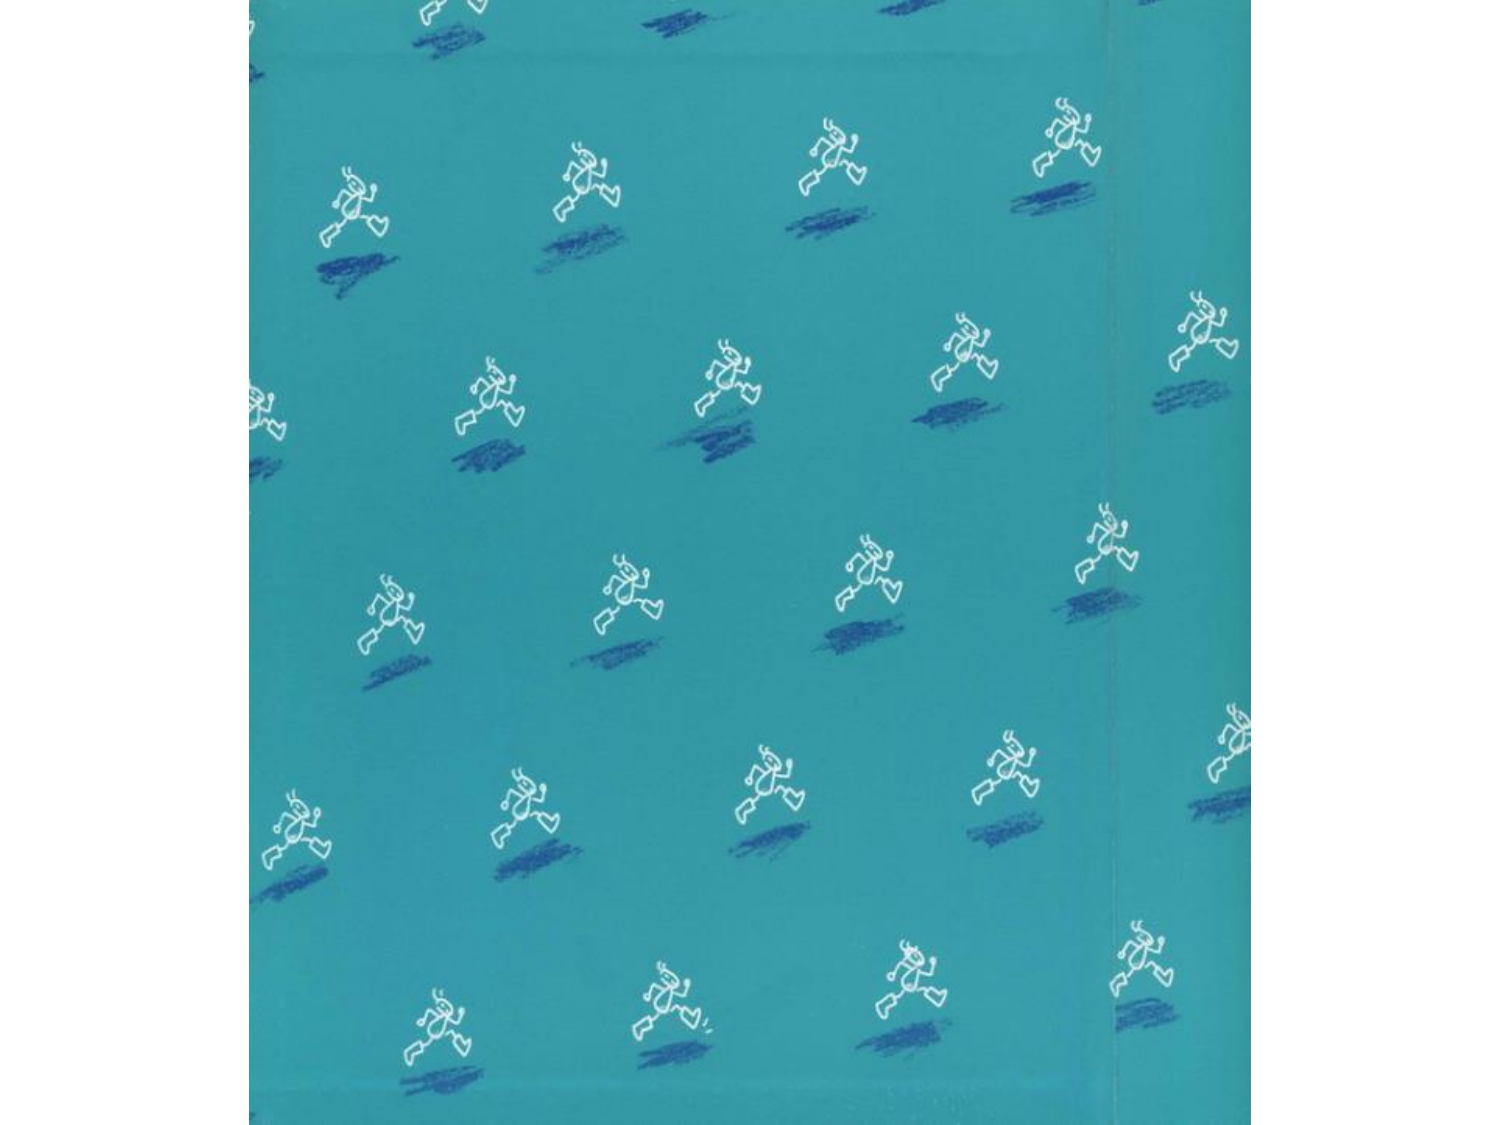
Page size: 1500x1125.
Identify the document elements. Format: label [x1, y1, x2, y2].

picture [249, 0, 1251, 1125]
